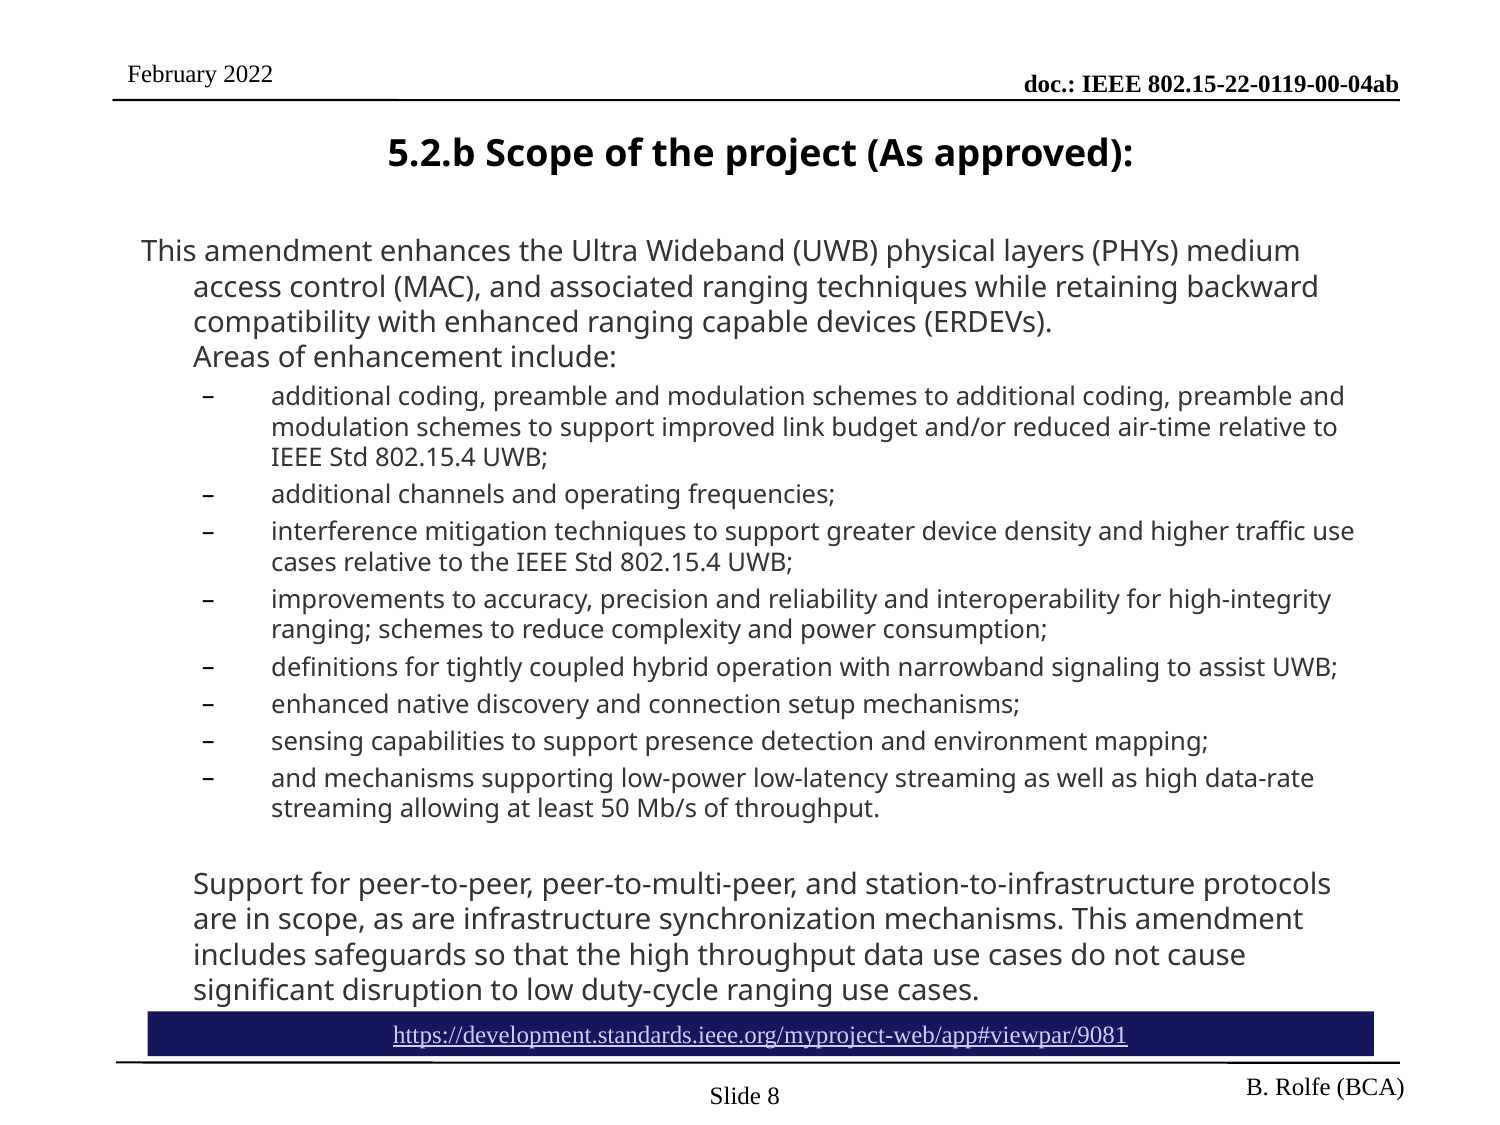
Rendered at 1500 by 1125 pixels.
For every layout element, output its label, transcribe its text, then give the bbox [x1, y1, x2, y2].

title 5.2.b Scope of the project (As approved): [123, 112, 1398, 237]
slide_number Slide 8 [690, 1075, 799, 1115]
list This amendment enhances the Ultra Wideband (UWB) physical layers (PHYs) medium access control (MAC), and associated ranging techniques while retaining backward compatibility with enhanced ranging capable devices (ERDEVs). Areas of enhancement include: additional coding, preamble and modulation schemes to additional coding, preamble and modulation schemes to support improved link budget and/or reduced air-time relative to IEEE Std 802.15.4 UWB; additional channels and operating frequencies; interference mitigation techniques to support greater device density and higher traffic use cases relative to the IEEE Std 802.15.4 UWB; improvements to accuracy, precision and reliability and interoperability for high-integrity ranging; schemes to reduce complexity and power consumption; definitions for tightly coupled hybrid operation with narrowband signaling to assist UWB; enhanced native discovery and connection setup mechanisms; sensing capabilities to support presence detection and environment mapping; and mechanisms supporting low-power low-latency streaming as well as high data-rate streaming allowing at least 50 Mb/s of throughput. Support for peer-to-peer, peer-to-multi-peer, and station-to-infrastructure protocols are in scope, as are infrastructure synchronization mechanisms. This amendment includes safeguards so that the high throughput data use cases do not cause significant disruption to low duty-cycle ranging use cases. [125, 224, 1400, 1024]
text_box https://development.standards.ieee.org/myproject-web/app#viewpar/9081 [147, 1011, 1374, 1057]
